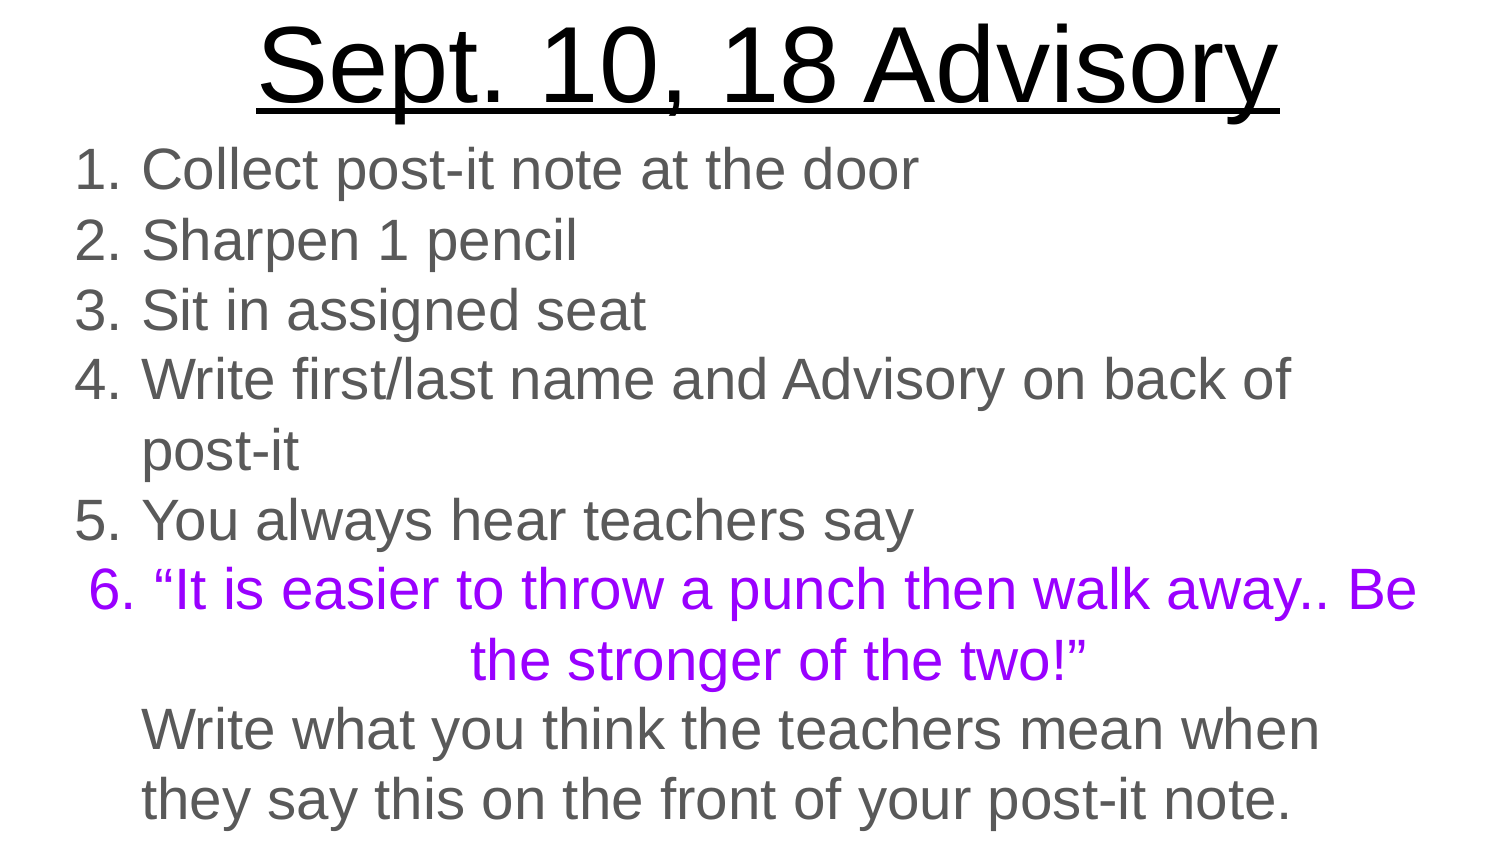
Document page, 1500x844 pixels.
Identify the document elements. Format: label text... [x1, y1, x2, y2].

subtitle Collect post-it note at the door Sharpen 1 pencil Sit in assigned seat Write first/last name and Advisory on back of post-it You always hear teachers say “It is easier to throw a punch then walk away.. Be the stronger of the two!” Write what you think the teachers mean when they say this on the front of your post-it note. [51, 116, 1449, 844]
title Sept. 10, 18 Advisory [68, 8, 1467, 139]
